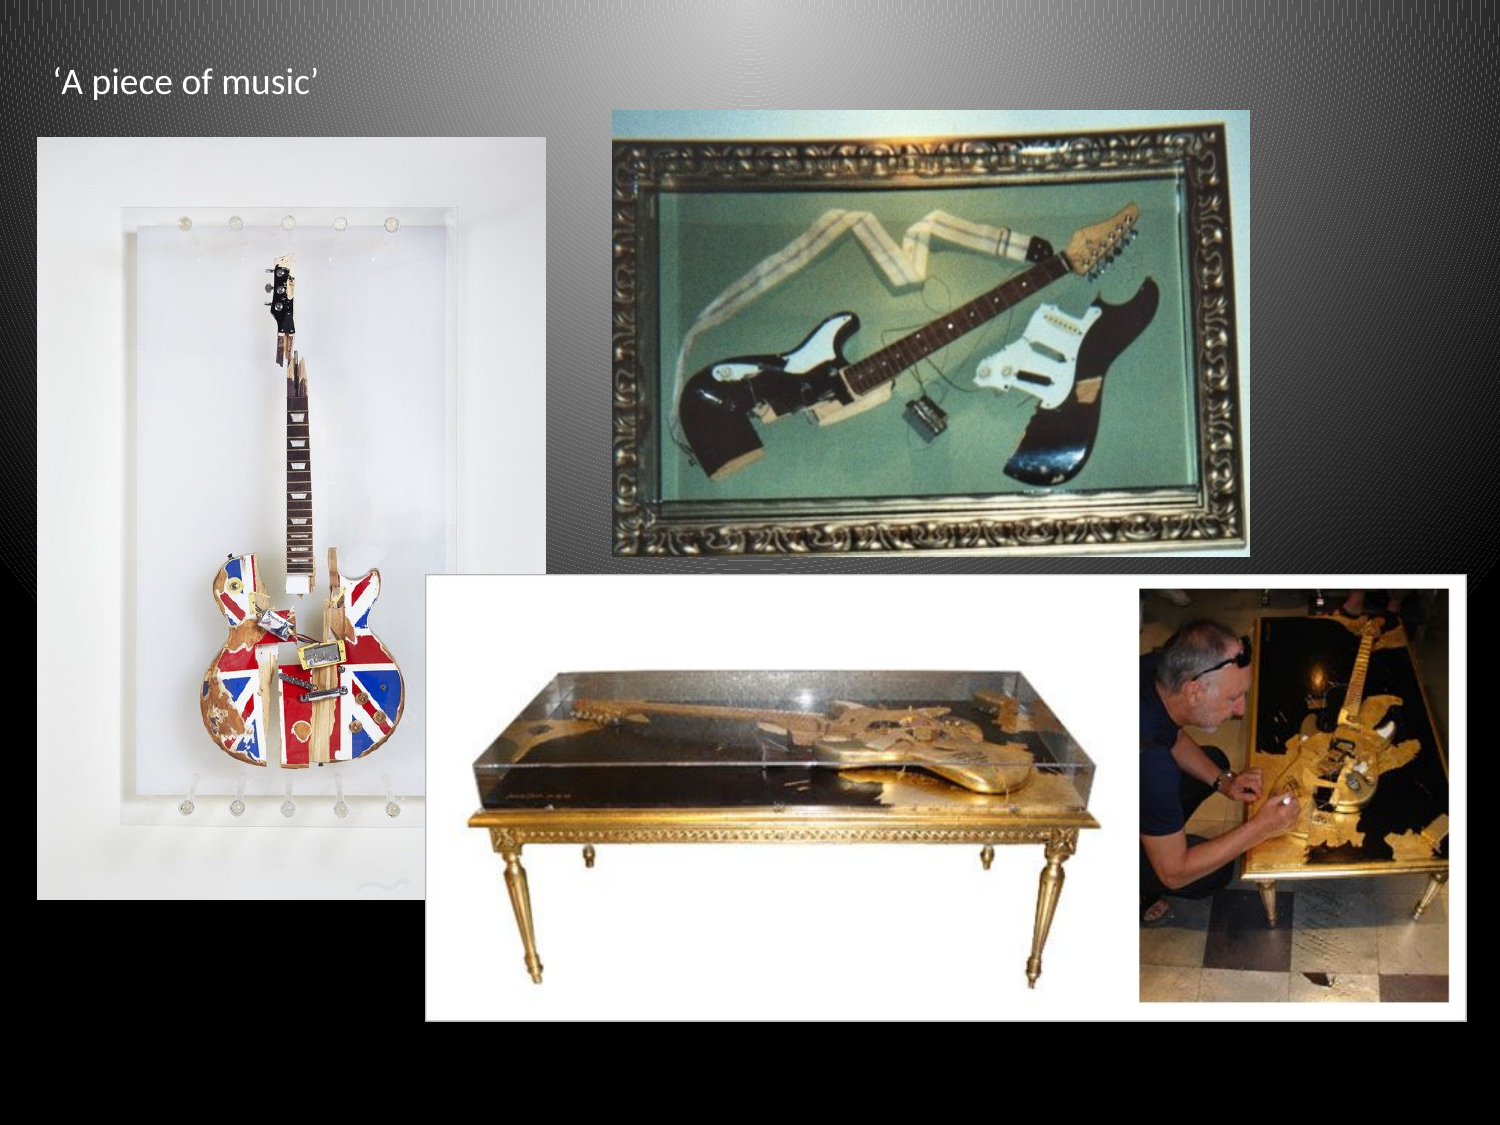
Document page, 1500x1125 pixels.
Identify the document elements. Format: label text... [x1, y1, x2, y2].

picture [37, 137, 1467, 1022]
picture [612, 110, 1250, 557]
text_box ‘A piece of music’ [37, 49, 750, 110]
